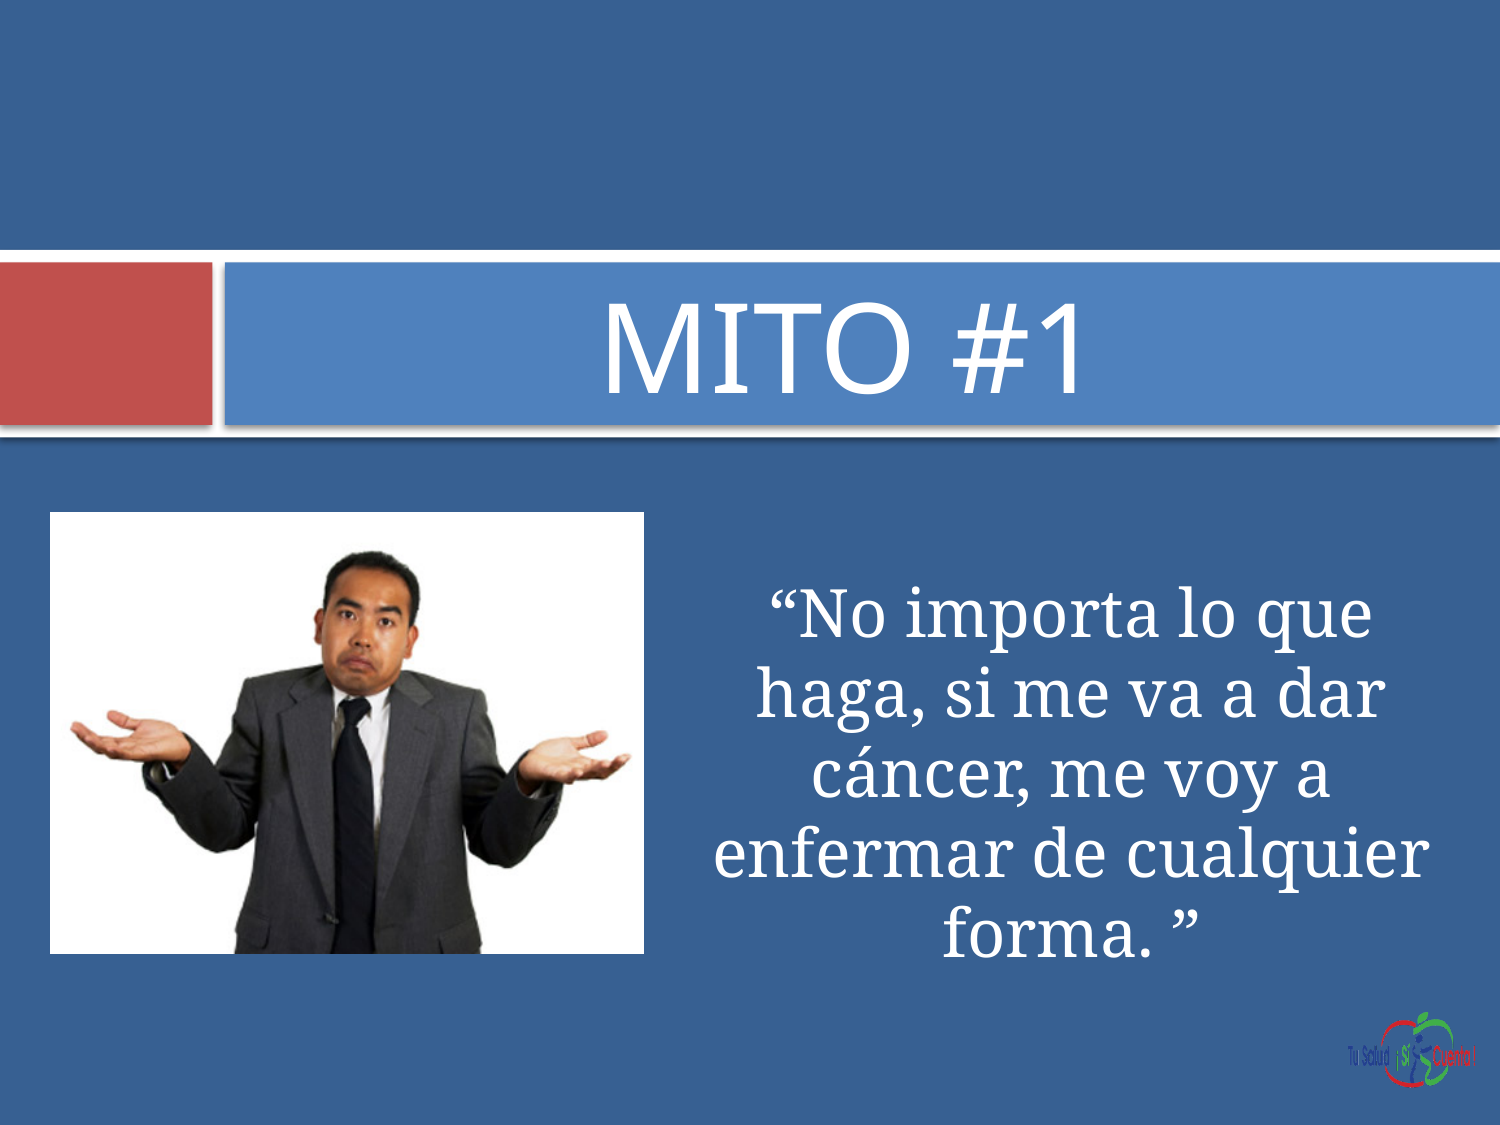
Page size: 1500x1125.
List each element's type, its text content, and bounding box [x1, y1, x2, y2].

list “No importa lo que haga, si me va a dar cáncer, me voy a enfermar de cualquier forma. ” [669, 563, 1475, 838]
picture [49, 512, 645, 954]
picture [1348, 1012, 1476, 1088]
title MITO #1 [225, 262, 1475, 425]
